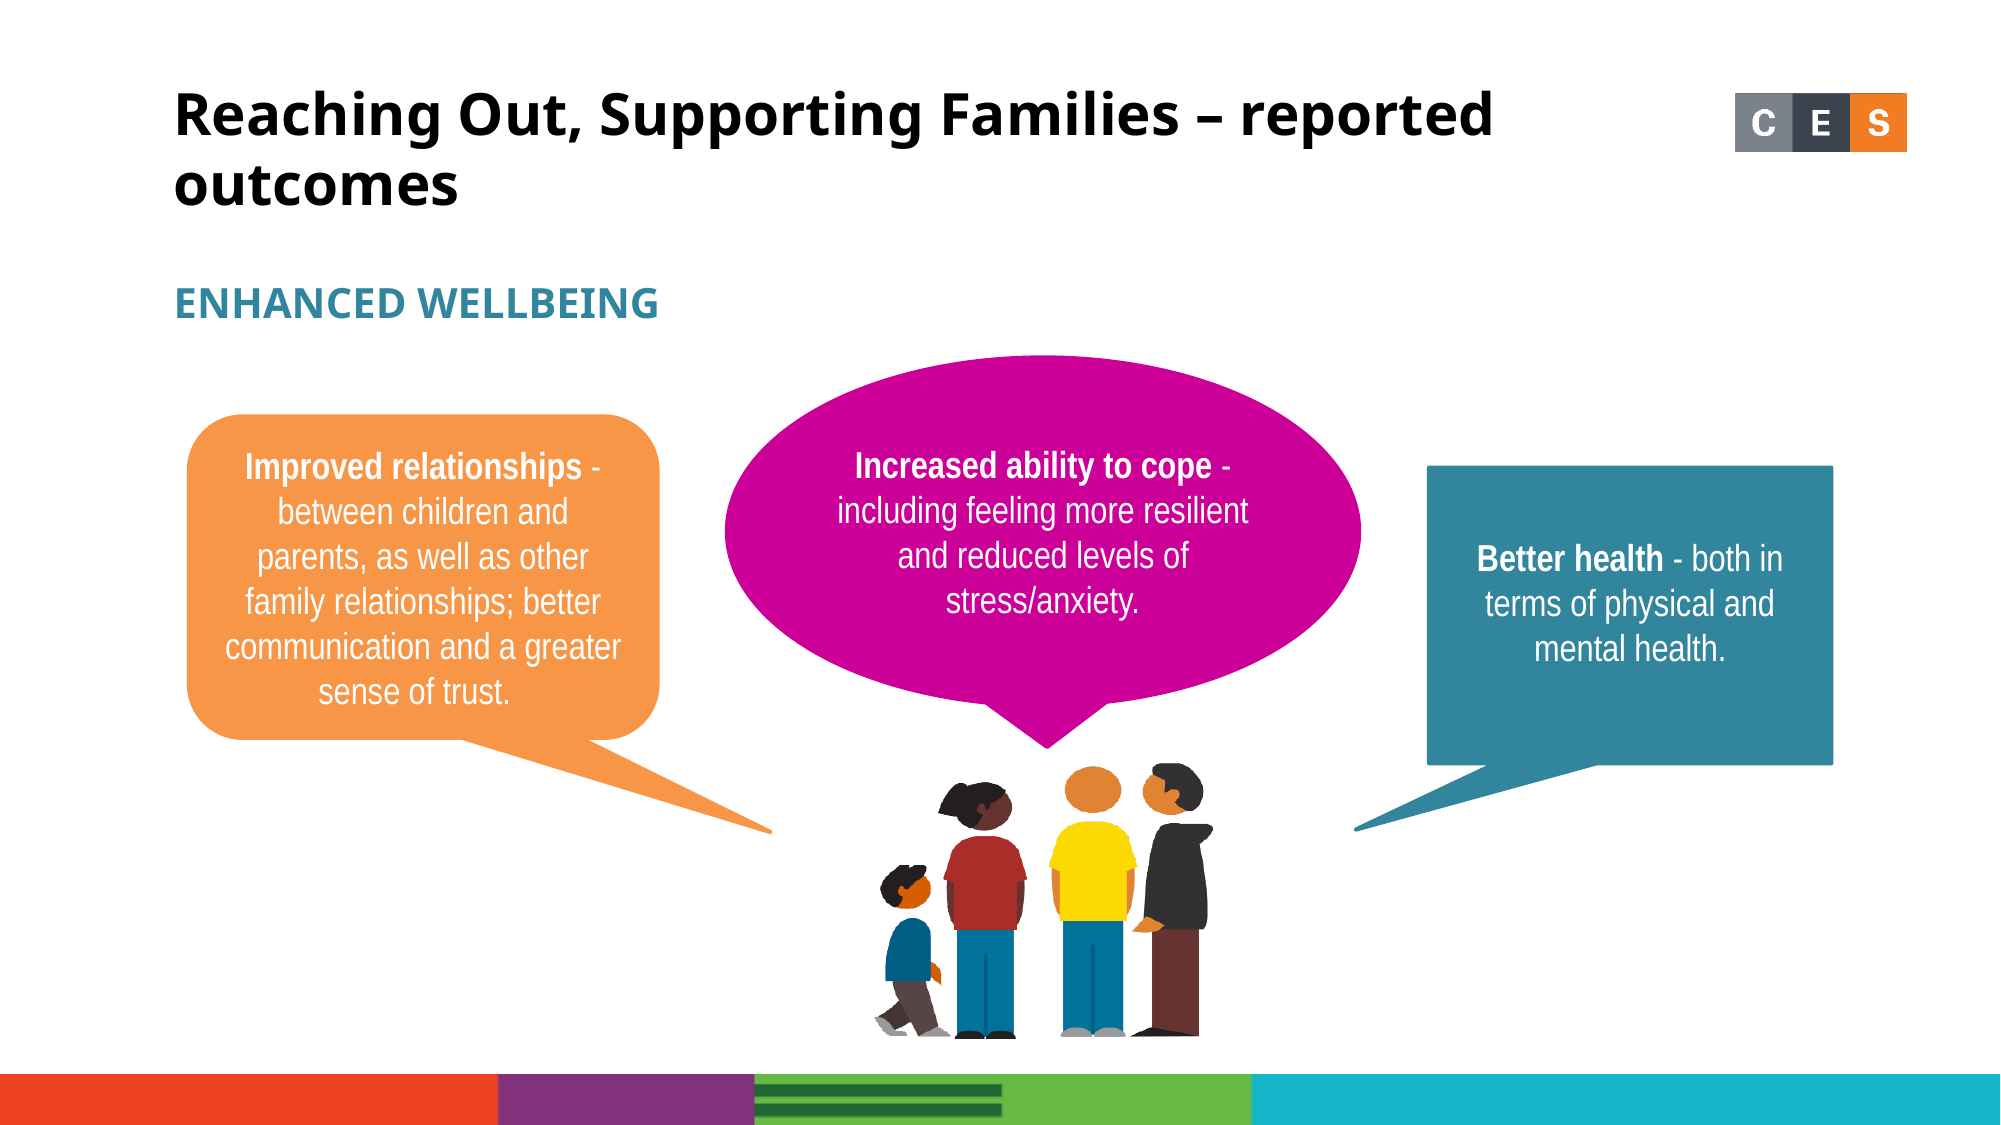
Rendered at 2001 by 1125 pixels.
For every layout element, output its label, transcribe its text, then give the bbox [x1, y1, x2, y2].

picture [1733, 91, 1909, 154]
picture [0, 1074, 2001, 1125]
text_box [137, 59, 1863, 278]
text_box ENHANCED WELLBEING [158, 269, 729, 335]
picture [872, 757, 1214, 1041]
text_box Reaching Out, Supporting Families – reported outcomes [158, 70, 1636, 225]
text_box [188, 357, 1832, 764]
